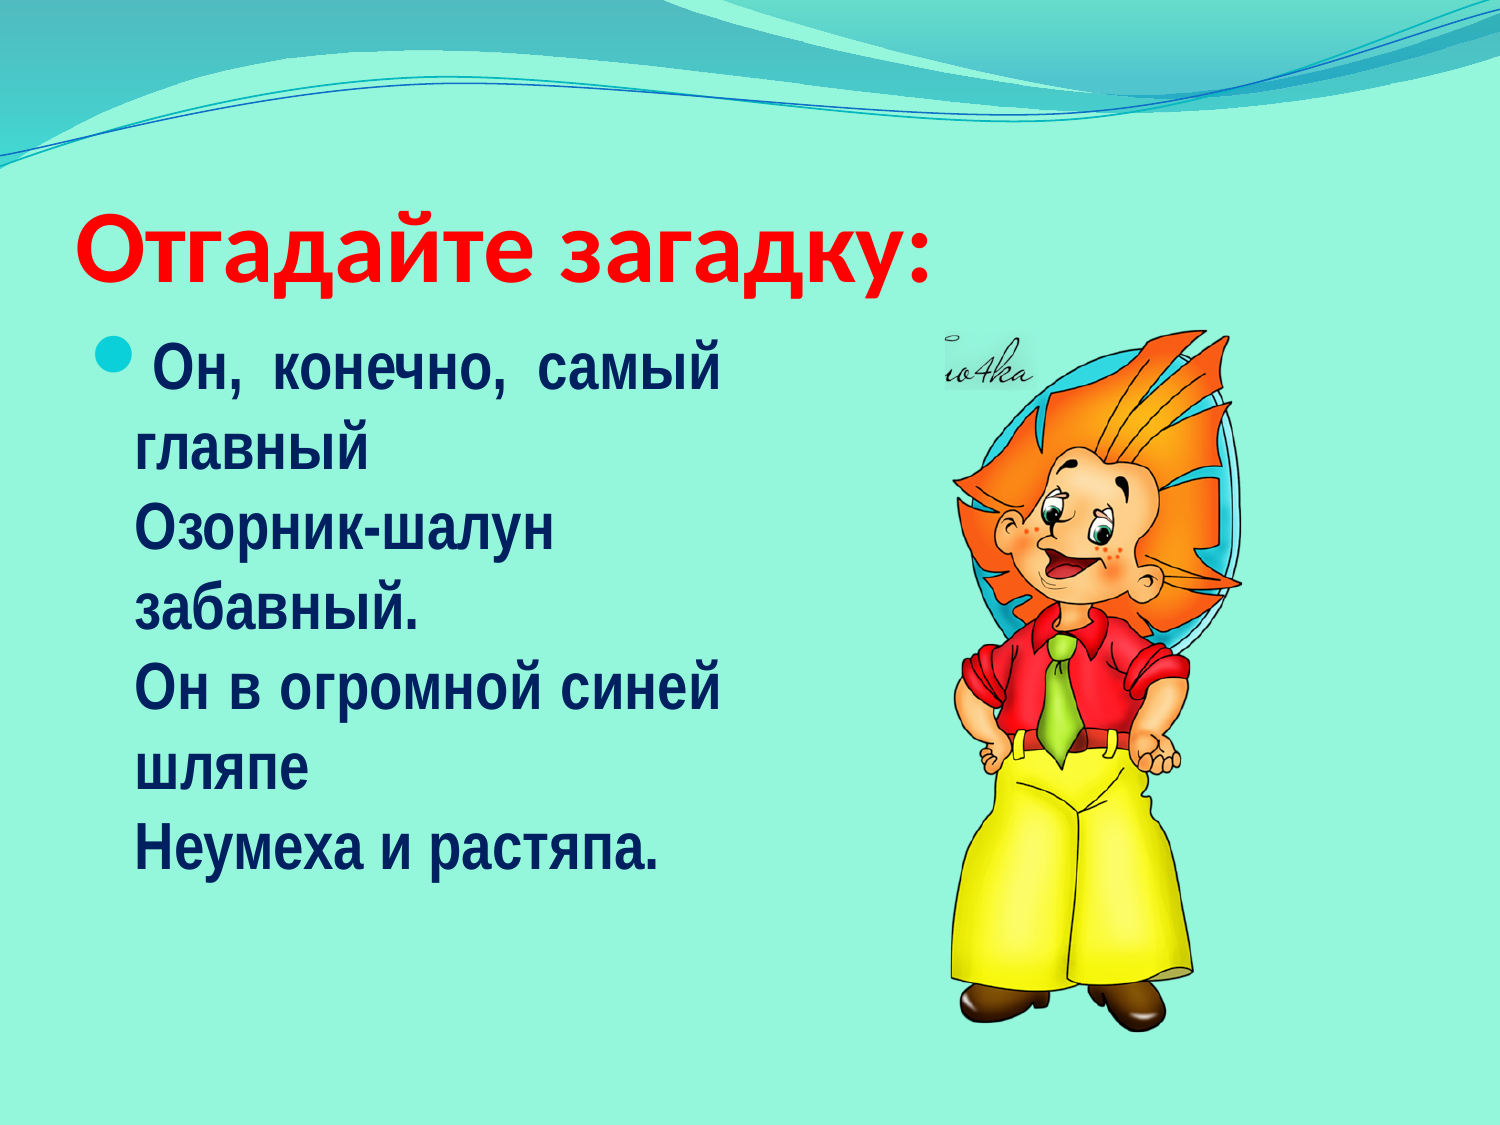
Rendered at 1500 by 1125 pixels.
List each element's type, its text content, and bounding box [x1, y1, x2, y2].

list Он, конечно, самый главный Озорник-шалун забавный. Он в огромной синей шляпе Неумеха и растяпа. [75, 314, 738, 1043]
title Отгадайте загадку: [75, 115, 1425, 303]
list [944, 314, 1243, 1043]
